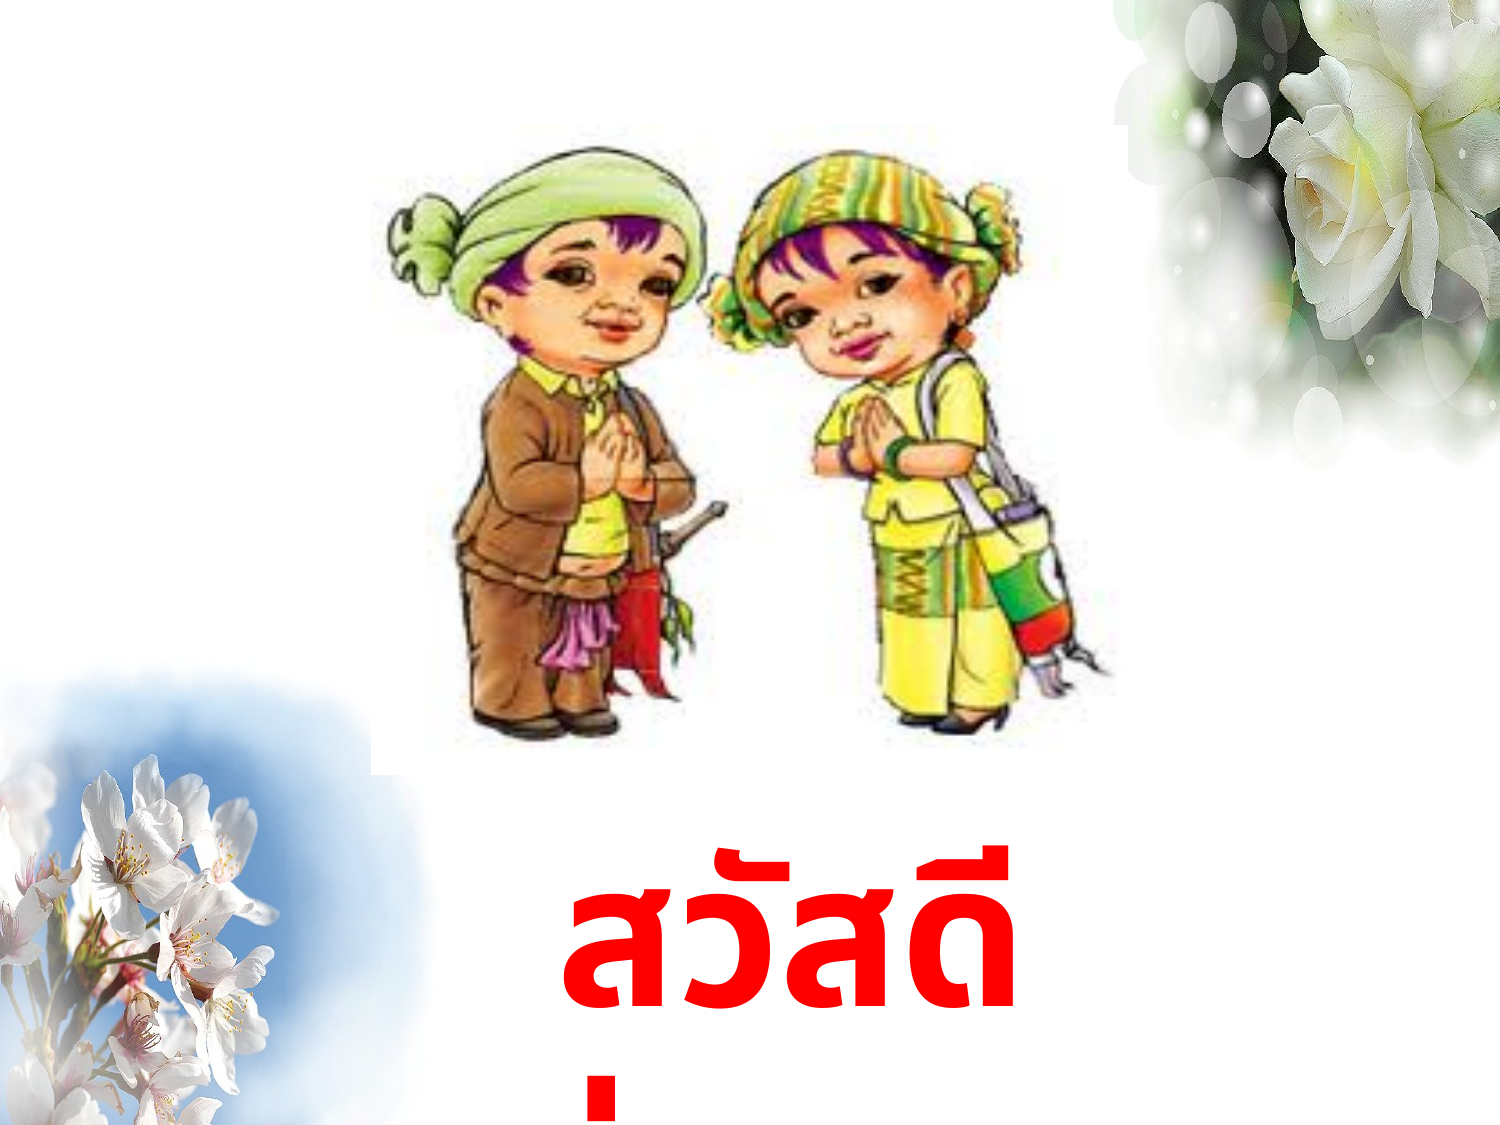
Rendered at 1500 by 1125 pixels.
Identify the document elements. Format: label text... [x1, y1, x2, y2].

picture [0, 0, 1500, 1125]
text_box สวัสดีค่ะ [490, 798, 1182, 1125]
